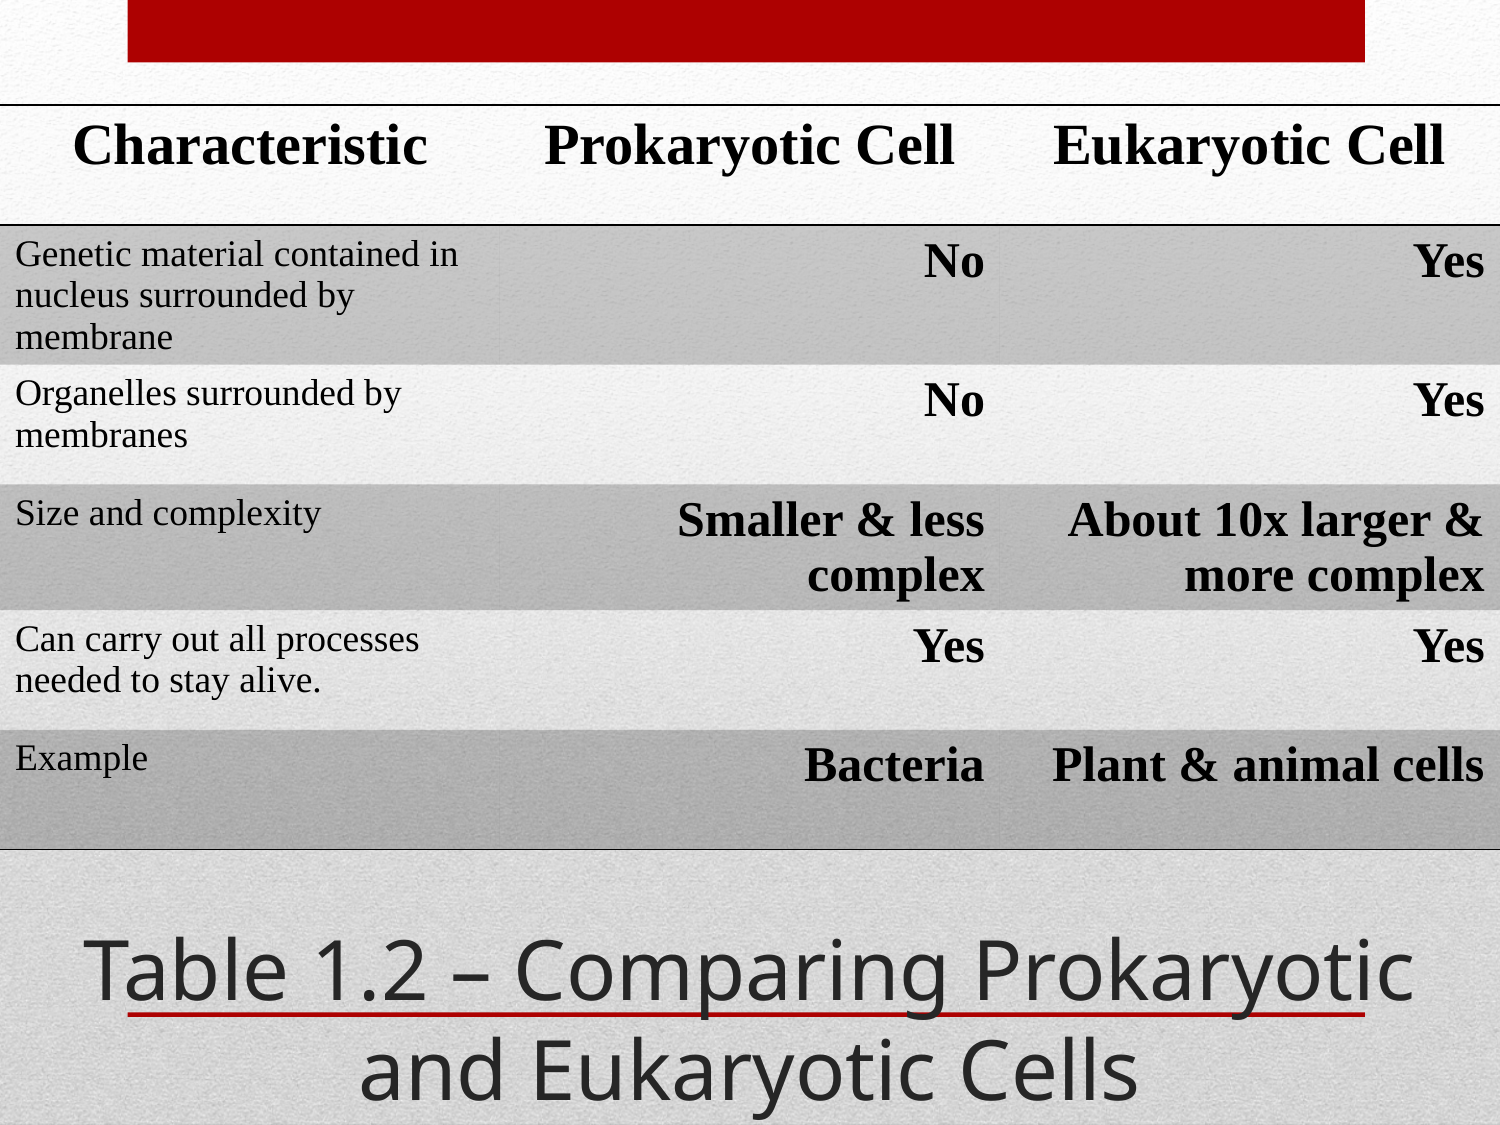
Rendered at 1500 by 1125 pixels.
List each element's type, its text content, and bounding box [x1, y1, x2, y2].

table_cell Organelles surrounded by membranes [0, 365, 500, 484]
table_cell Plant & animal cells [1000, 730, 1500, 849]
table_cell Yes [1000, 365, 1500, 484]
table_cell Yes [500, 610, 1000, 730]
table_cell Example [0, 730, 500, 849]
table_header Characteristic [0, 106, 500, 224]
title Table 1.2 – Comparing Prokaryotic and Eukaryotic Cells [0, 893, 1500, 1125]
table_cell No [500, 226, 1000, 365]
table_cell About 10x larger & more complex [1000, 484, 1500, 610]
table_cell Genetic material contained in nucleus surrounded by membrane [0, 226, 500, 365]
table_cell Bacteria [500, 730, 1000, 849]
table_header Eukaryotic Cell [1000, 106, 1500, 224]
table_cell Yes [1000, 610, 1500, 730]
table_cell Smaller & less complex [500, 484, 1000, 610]
table_cell Yes [1000, 226, 1500, 365]
table_cell No [500, 365, 1000, 484]
table_cell Can carry out all processes needed to stay alive. [0, 610, 500, 730]
table_header Prokaryotic Cell [500, 106, 1000, 224]
table_cell Size and complexity [0, 484, 500, 610]
